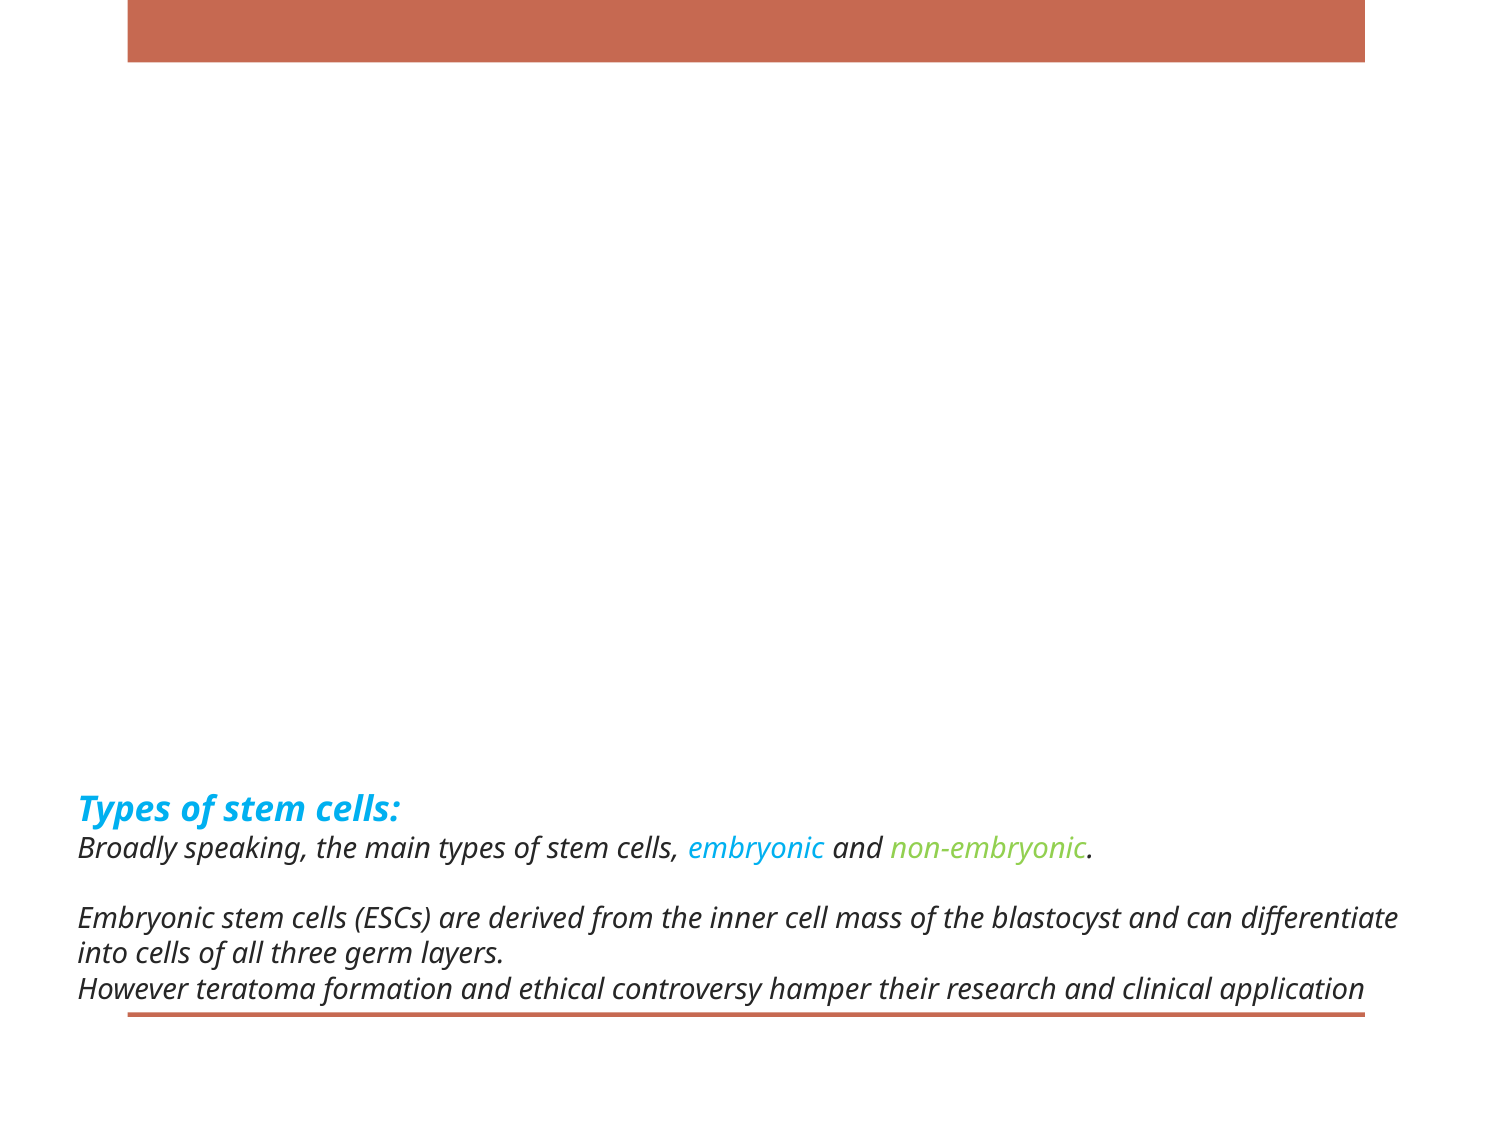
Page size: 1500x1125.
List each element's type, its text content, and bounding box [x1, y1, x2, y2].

title Types of stem cells: Broadly speaking, the main types of stem cells, embryonic and non-embryonic. Embryonic stem cells (ESCs) are derived from the inner cell mass of the blastocyst and can differentiate into cells of all three germ layers. However teratoma formation and ethical controversy hamper their research and clinical application [62, 750, 1438, 1013]
